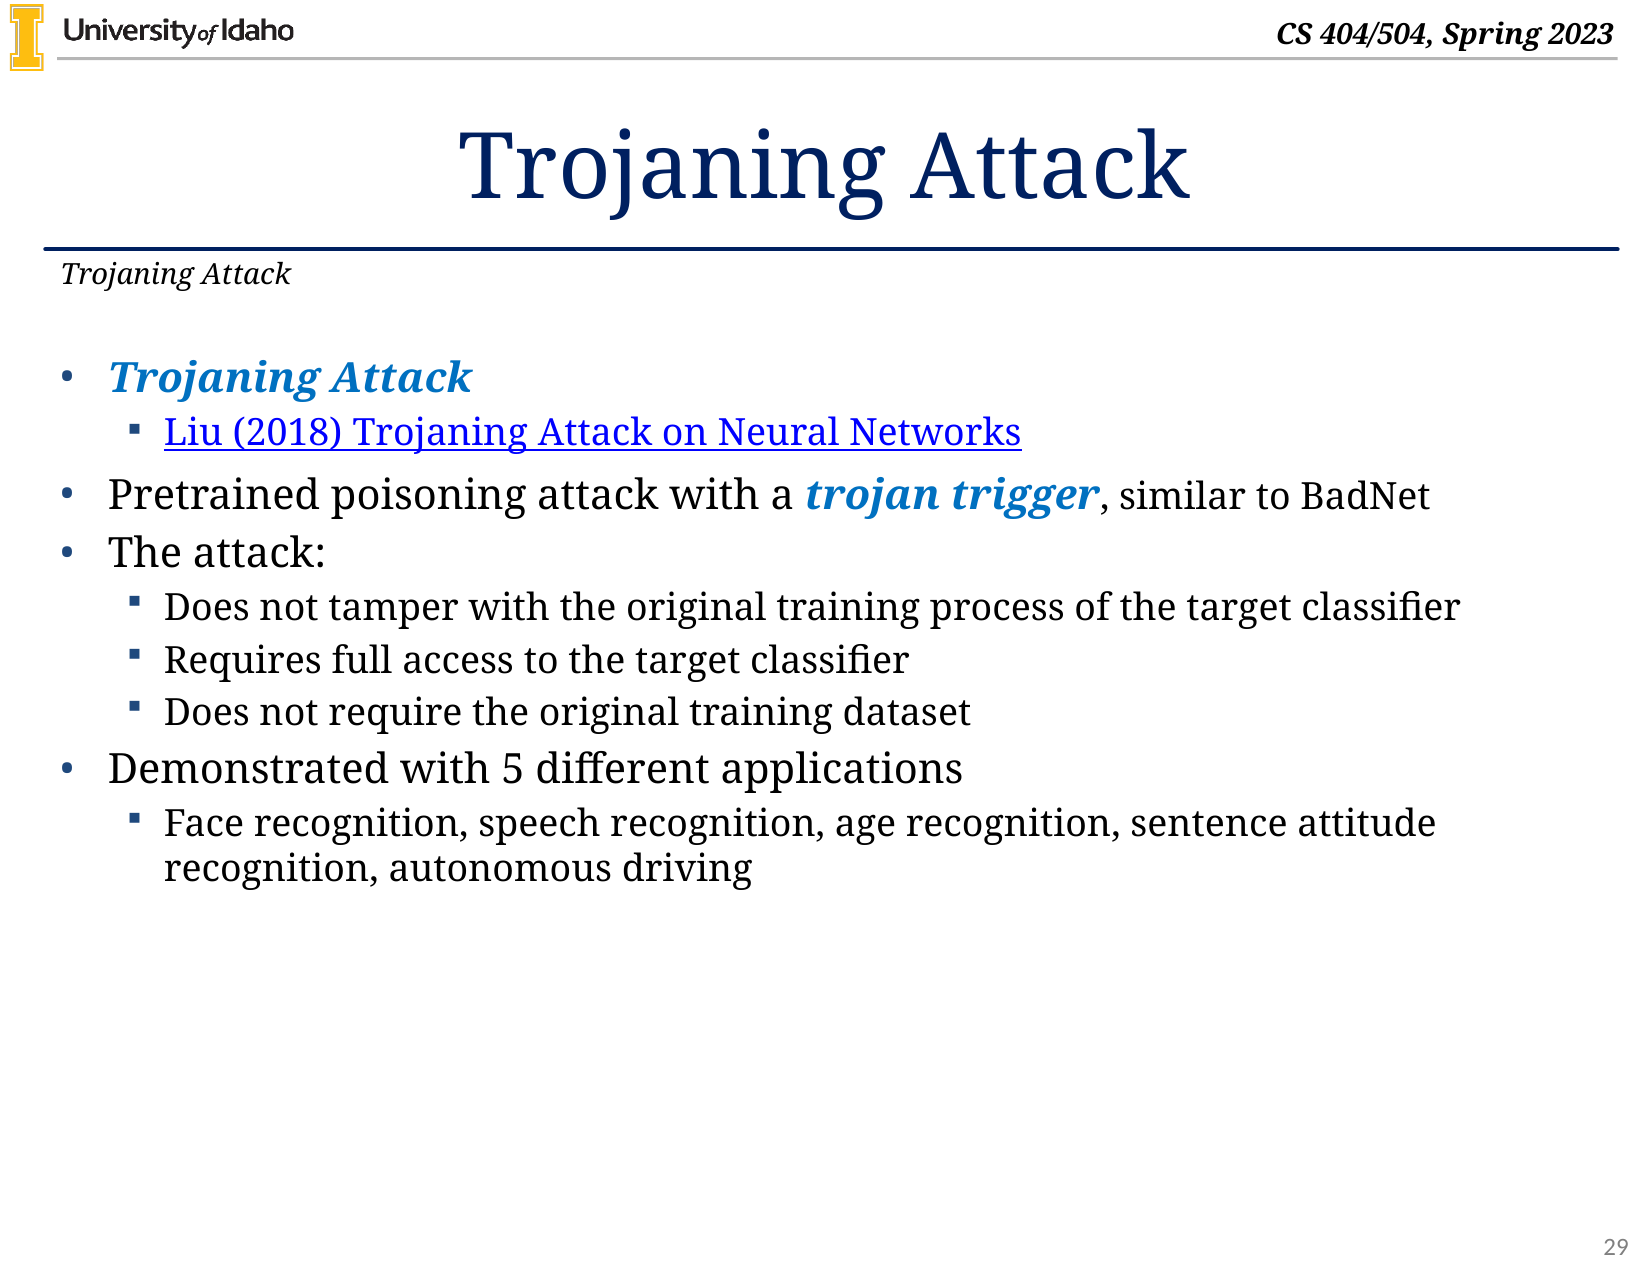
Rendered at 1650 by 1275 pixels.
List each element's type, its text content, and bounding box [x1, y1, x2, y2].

picture [57, 2, 294, 52]
list Trojaning Attack Liu (2018) Trojaning Attack on Neural Networks Pretrained poisoning attack with a trojan trigger, similar to BadNet The attack: Does not tamper with the original training process of the target classifier Requires full access to the target classifier Does not require the original training dataset Demonstrated with 5 different applications Face recognition, speech recognition, age recognition, sentence attitude recognition, autonomous driving [45, 342, 1618, 1224]
list Trojaning Attack [45, 247, 1062, 306]
title Trojaning Attack [0, 75, 1650, 248]
picture [9, 4, 48, 71]
